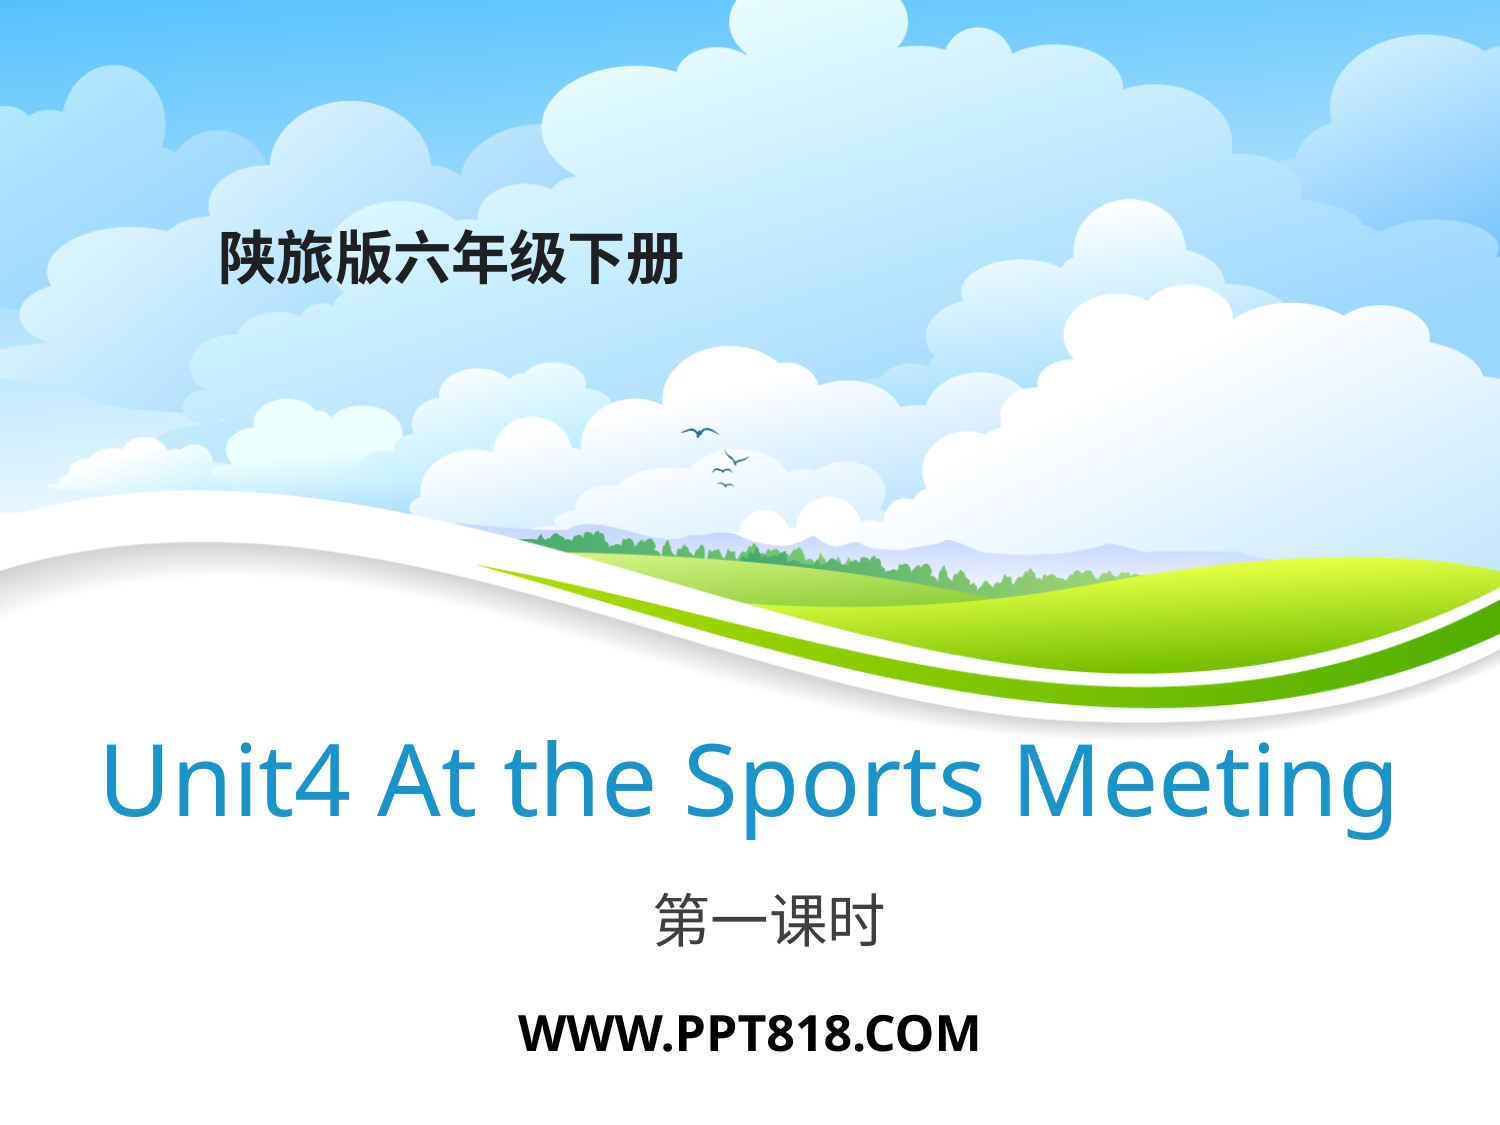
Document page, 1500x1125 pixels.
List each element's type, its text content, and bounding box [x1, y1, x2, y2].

picture [0, 0, 1500, 680]
title Unit4 At the Sports Meeting [0, 680, 1500, 846]
text_box WWW.PPT818.COM [0, 987, 1500, 1069]
text_box 陕旅版六年级下册 [203, 213, 954, 299]
picture [0, 846, 1500, 987]
subtitle 第一课时 [171, 869, 1368, 927]
